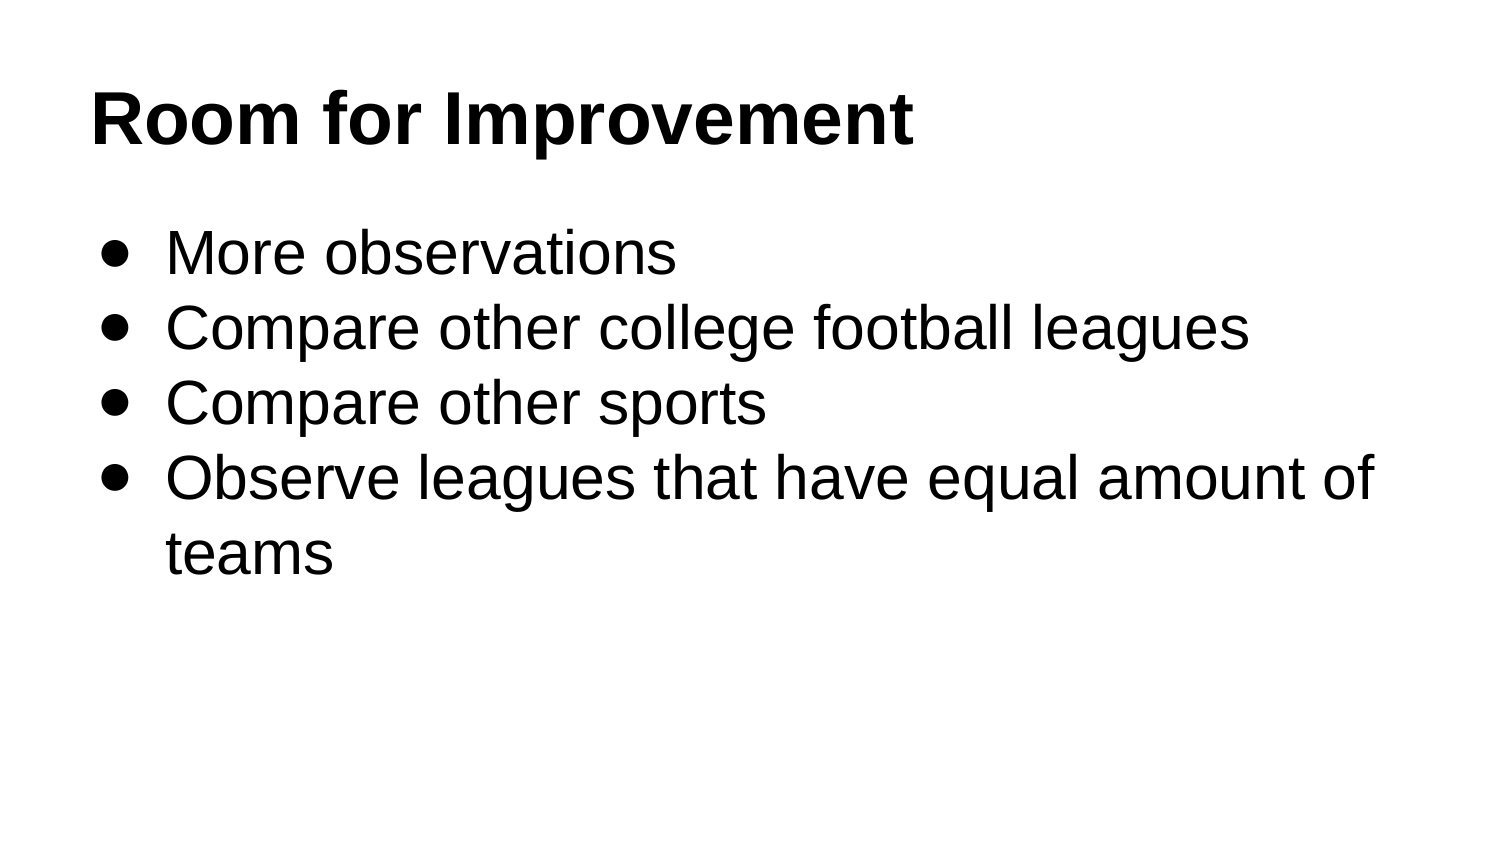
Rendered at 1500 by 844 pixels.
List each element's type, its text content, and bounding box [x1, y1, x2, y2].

title Room for Improvement [75, 33, 1425, 175]
list More observations Compare other college football leagues Compare other sports Observe leagues that have equal amount of teams [75, 196, 1425, 808]
